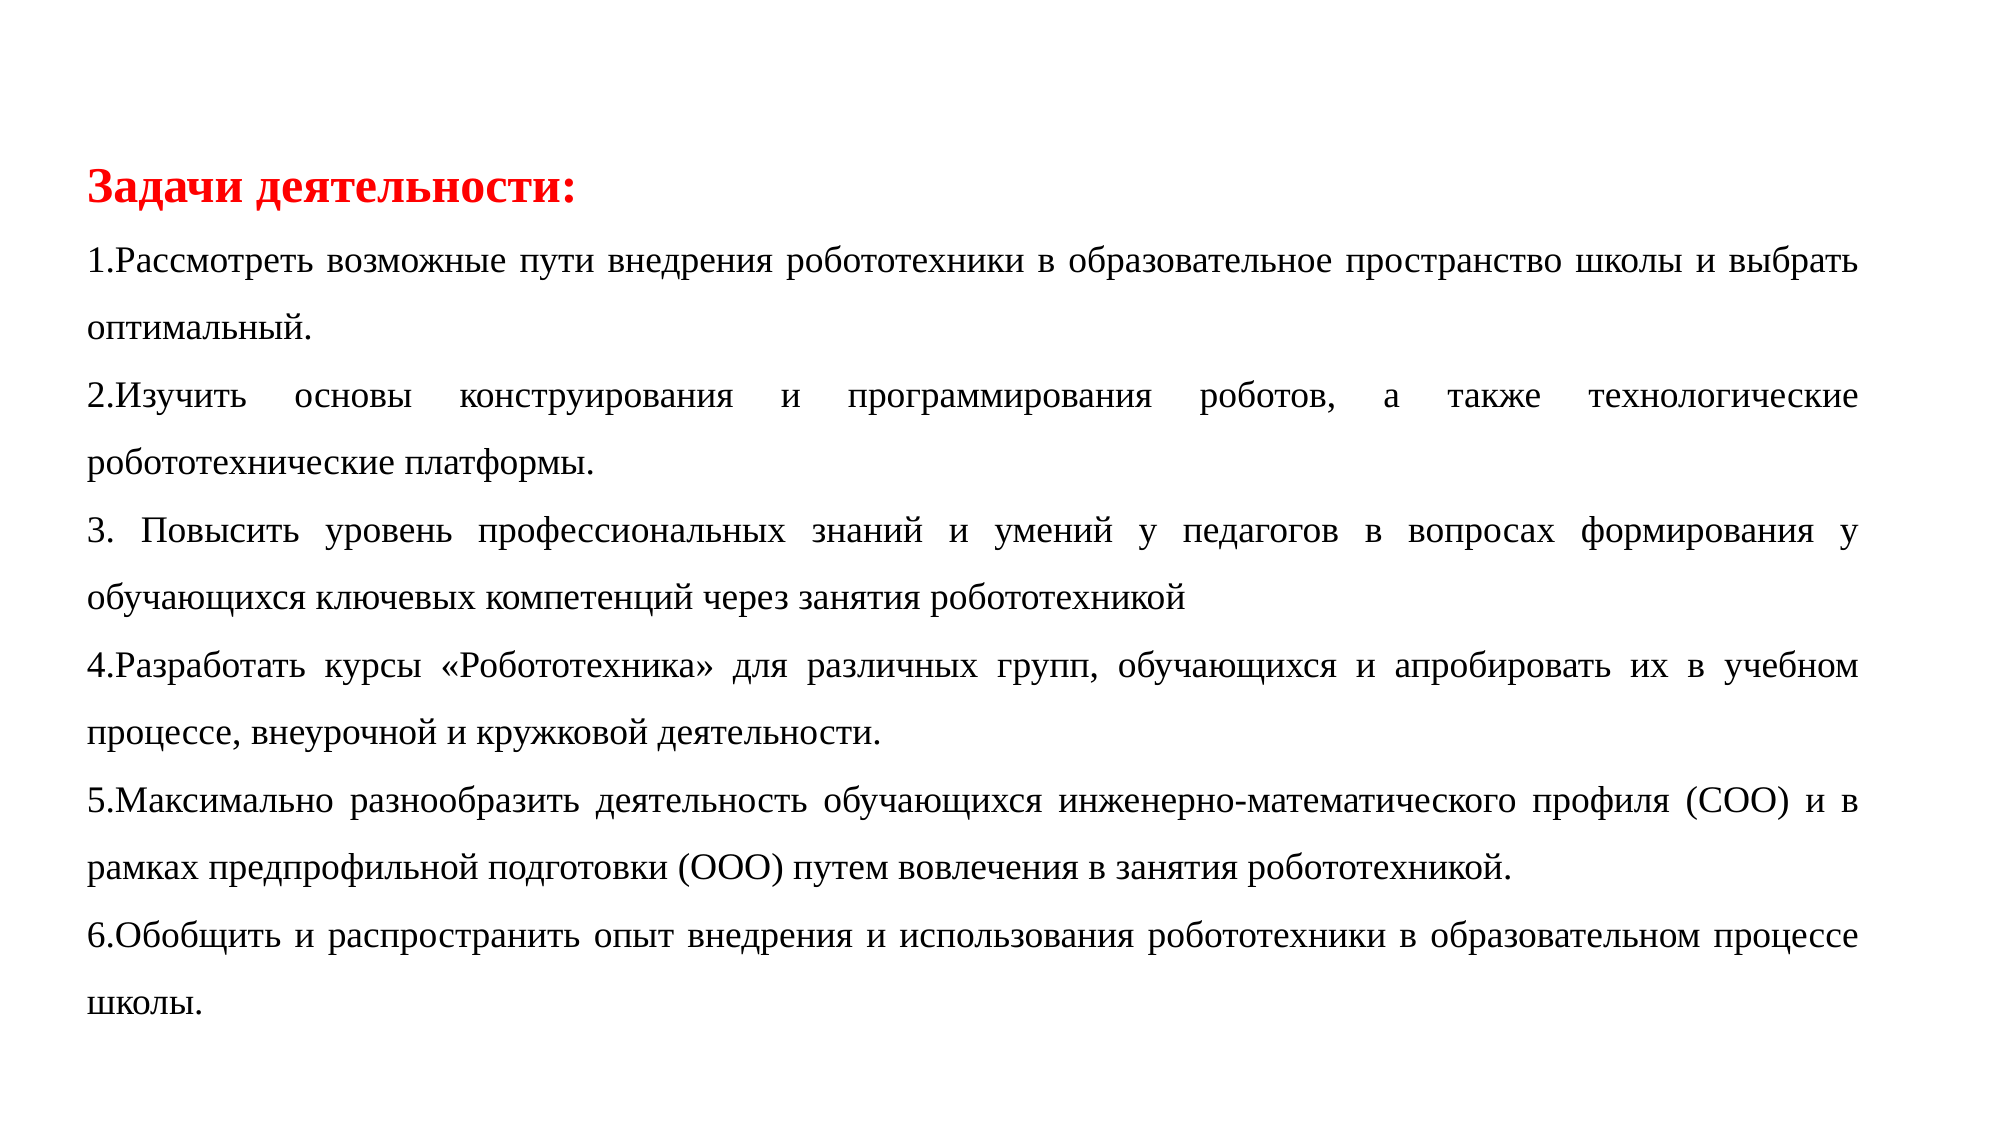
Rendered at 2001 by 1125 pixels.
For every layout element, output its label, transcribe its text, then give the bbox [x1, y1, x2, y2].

text_box Задачи деятельности: 1.Рассмотреть возможные пути внедрения робототехники в образовательное пространство школы и выбрать оптимальный. 2.Изучить основы конструирования и программирования роботов, а также технологические робототехнические платформы. 3. Повысить уровень профессиональных знаний и умений у педагогов в вопросах формирования у обучающихся ключевых компетенций через занятия робототехникой 4.Разработать курсы «Робототехника» для различных групп, обучающихся и апробировать их в учебном процессе, внеурочной и кружковой деятельности. 5.Максимально разнообразить деятельность обучающихся инженерно-математического профиля (СОО) и в рамках предпрофильной подготовки (ООО) путем вовлечения в занятия робототехникой. 6.Обобщить и распространить опыт внедрения и использования робототехники в образовательном процессе школы. [72, 114, 1876, 1030]
